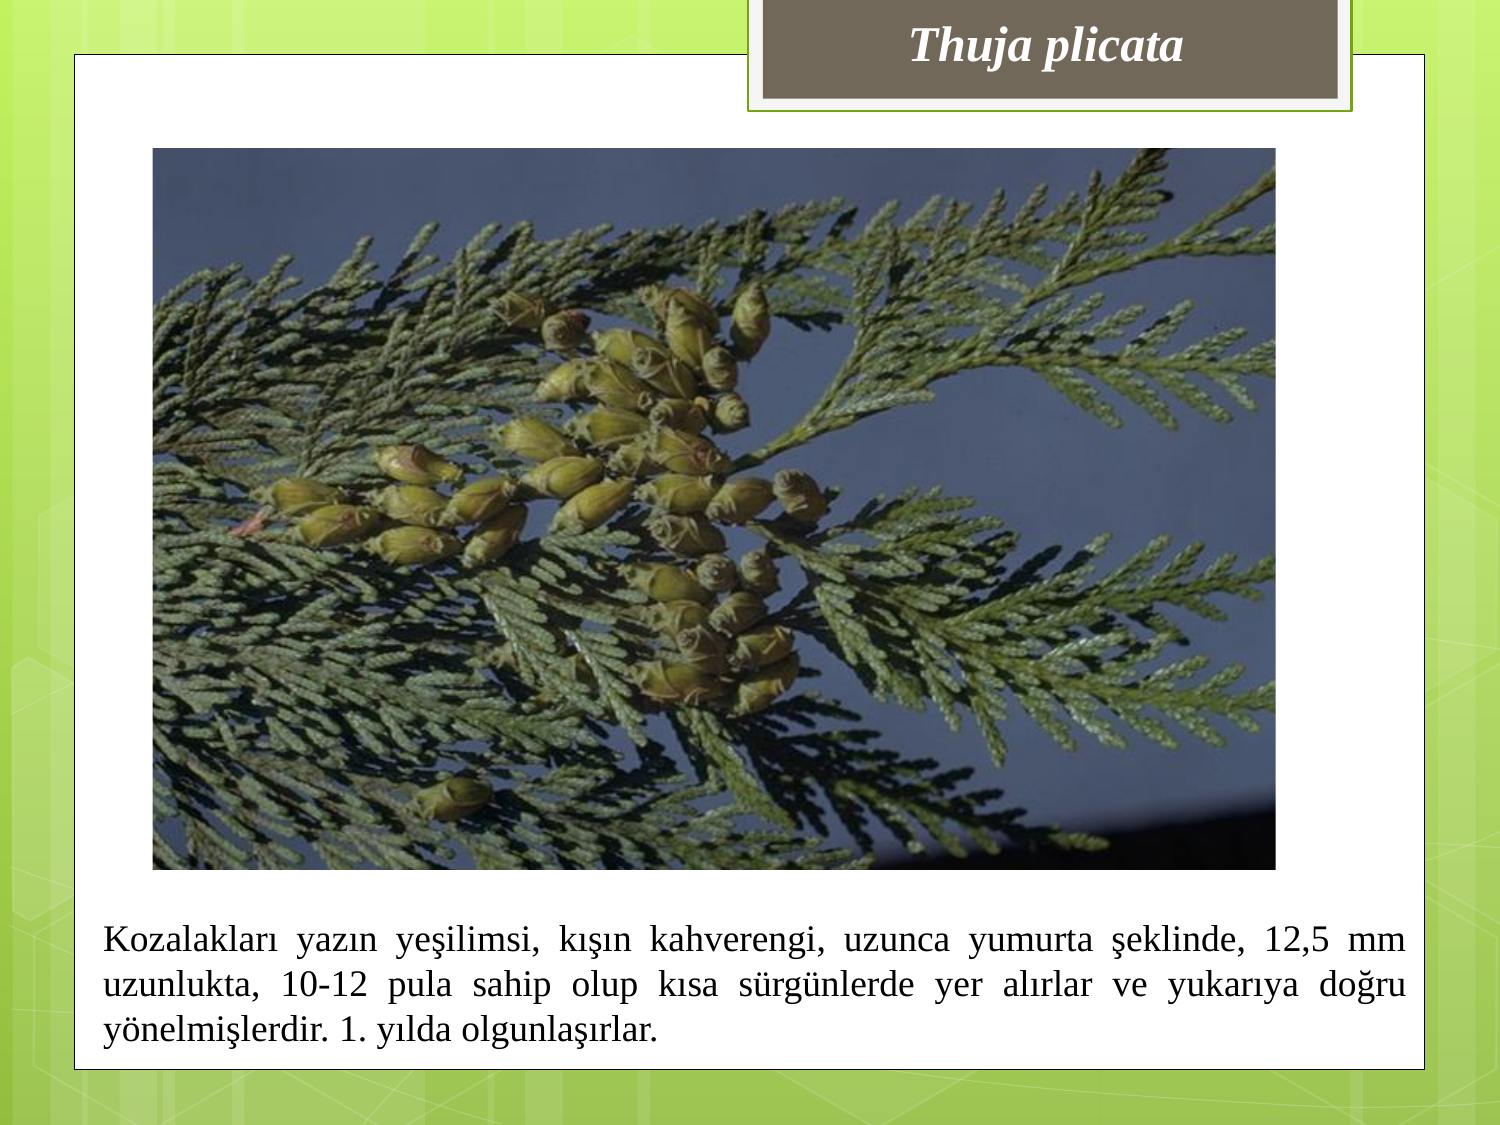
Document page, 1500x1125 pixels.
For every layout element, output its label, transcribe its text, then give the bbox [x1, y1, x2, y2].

text_box Thuja plicata [892, 4, 1212, 79]
picture [152, 148, 1276, 870]
text_box Kozalakları yazın yeşilimsi, kışın kahverengi, uzunca yumurta şeklinde, 12,5 mm uzunlukta, 10-12 pula sahip olup kısa sürgünlerde yer alırlar ve yukarıya doğru yönelmişlerdir. 1. yılda olgunlaşırlar. [88, 906, 1424, 1057]
